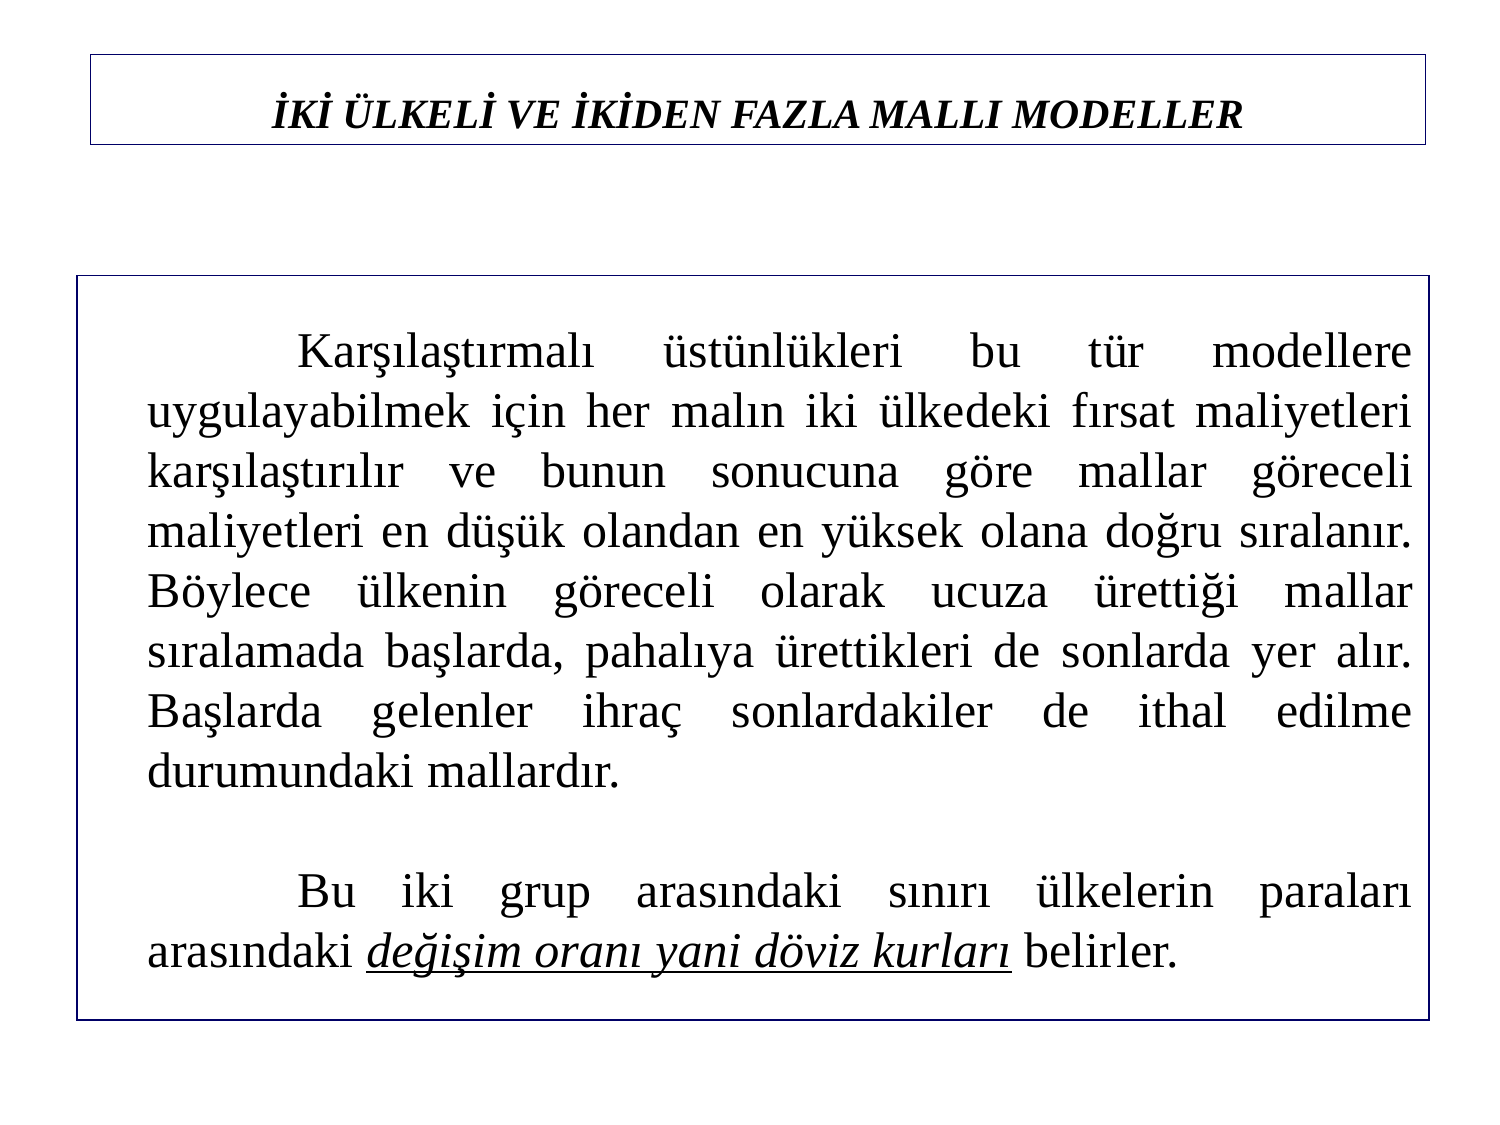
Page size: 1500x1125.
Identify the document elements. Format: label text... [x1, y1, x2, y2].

text_box Karşılaştırmalı üstünlükleri bu tür modellere uygulayabilmek için her malın iki ülkedeki fırsat maliyetleri karşılaştırılır ve bunun sonucuna göre mallar göreceli maliyetleri en düşük olandan en yüksek olana doğru sıralanır. Böylece ülkenin göreceli olarak ucuza ürettiği mallar sıralamada başlarda, pahalıya ürettikleri de sonlarda yer alır. Başlarda gelenler ihraç sonlardakiler de ithal edilme durumundaki mallardır. Bu iki grup arasındaki sınırı ülkelerin paraları arasındaki değişim oranı yani döviz kurları belirler. [76, 275, 1429, 1021]
text_box İKİ ÜLKELİ VE İKİDEN FAZLA MALLI MODELLER [90, 54, 1426, 145]
